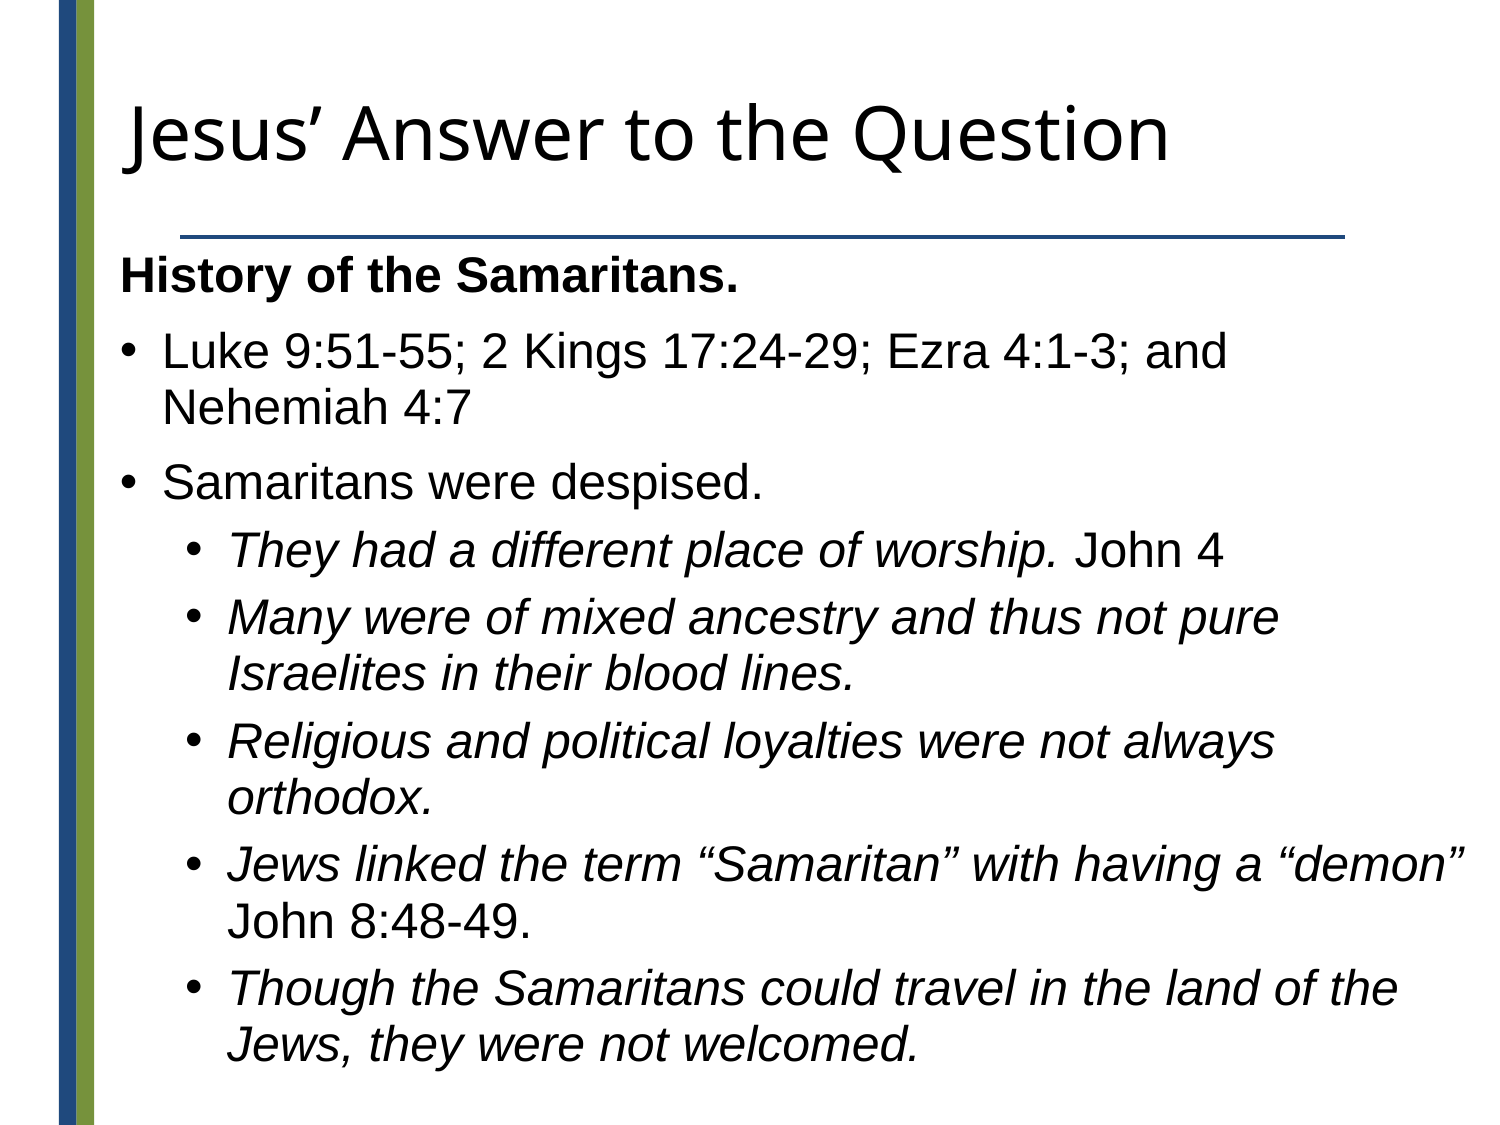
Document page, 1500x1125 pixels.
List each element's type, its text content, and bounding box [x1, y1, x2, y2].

title Jesus’ Answer to the Question [114, 89, 1468, 292]
list History of the Samaritans. Luke 9:51-55; 2 Kings 17:24-29; Ezra 4:1-3; and Nehemiah 4:7 Samaritans were despised. They had a different place of worship. John 4 Many were of mixed ancestry and thus not pure Israelites in their blood lines. Religious and political loyalties were not always orthodox. Jews linked the term “Samaritan” with having a “demon” John 8:48-49. Though the Samaritans could travel in the land of the Jews, they were not welcomed. [104, 240, 1491, 1081]
